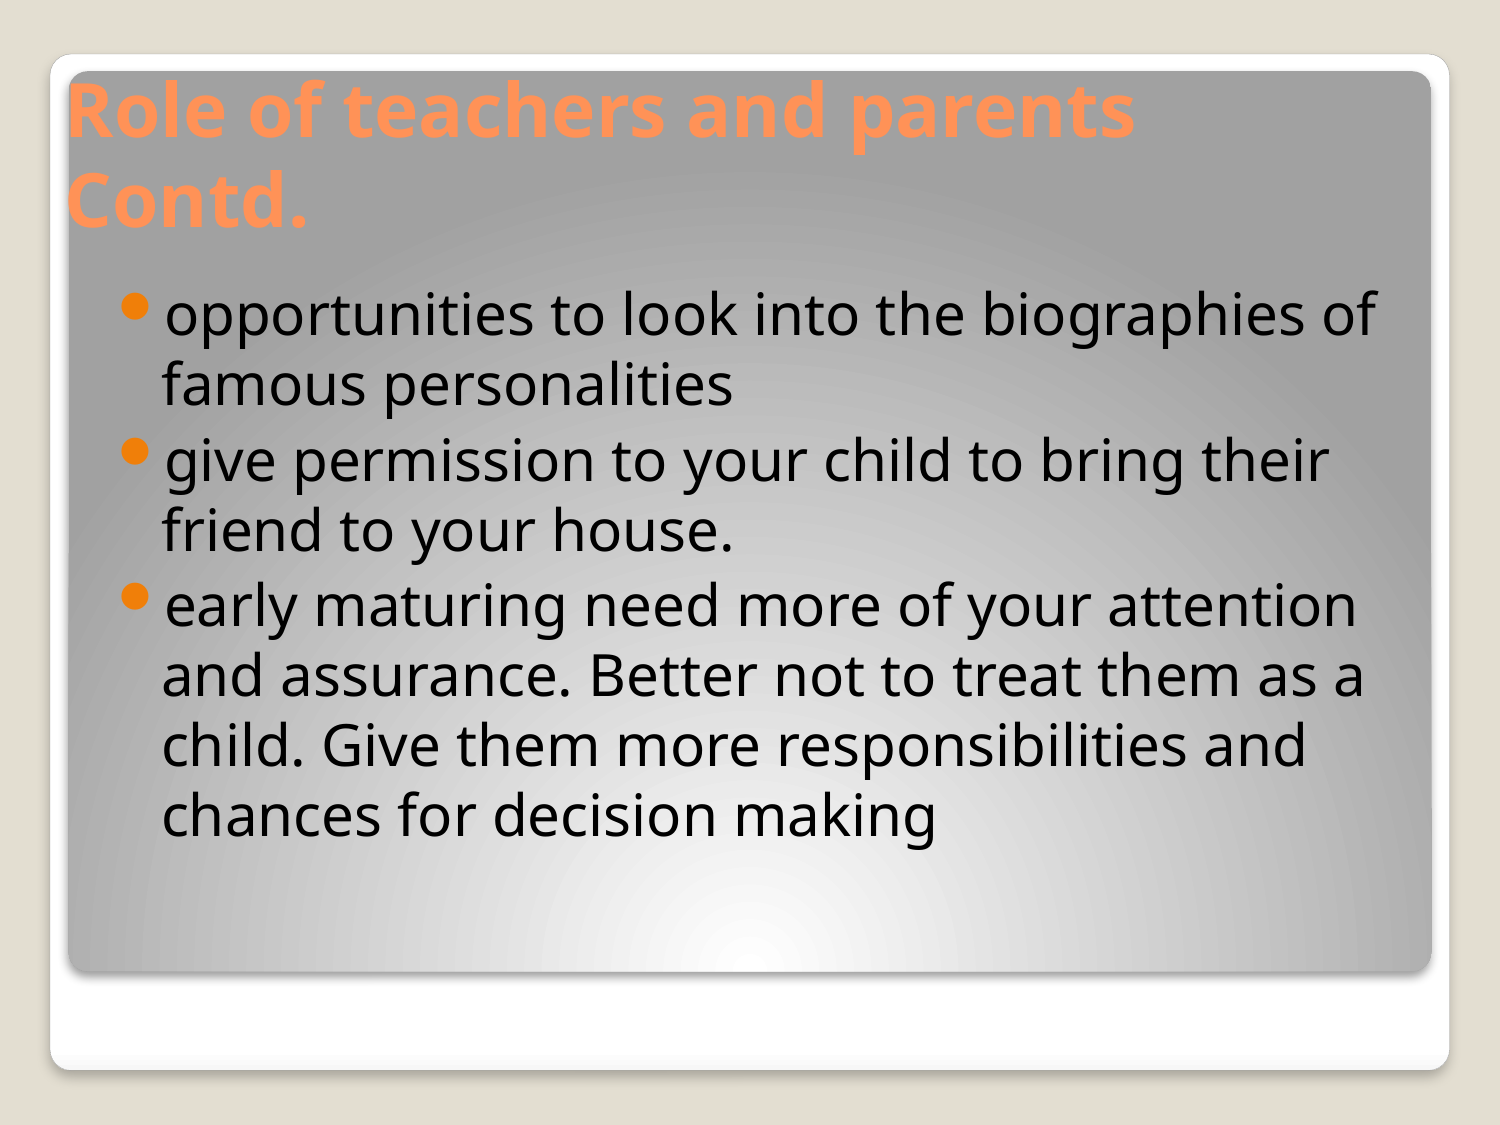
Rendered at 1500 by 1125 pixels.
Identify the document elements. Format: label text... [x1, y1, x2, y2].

list opportunities to look into the biographies of famous personalities give permission to your child to bring their friend to your house. early maturing need more of your attention and assurance. Better not to treat them as a child. Give them more responsibilities and chances for decision making [87, 262, 1430, 950]
title Role of teachers and parents Contd. [50, 50, 1393, 250]
